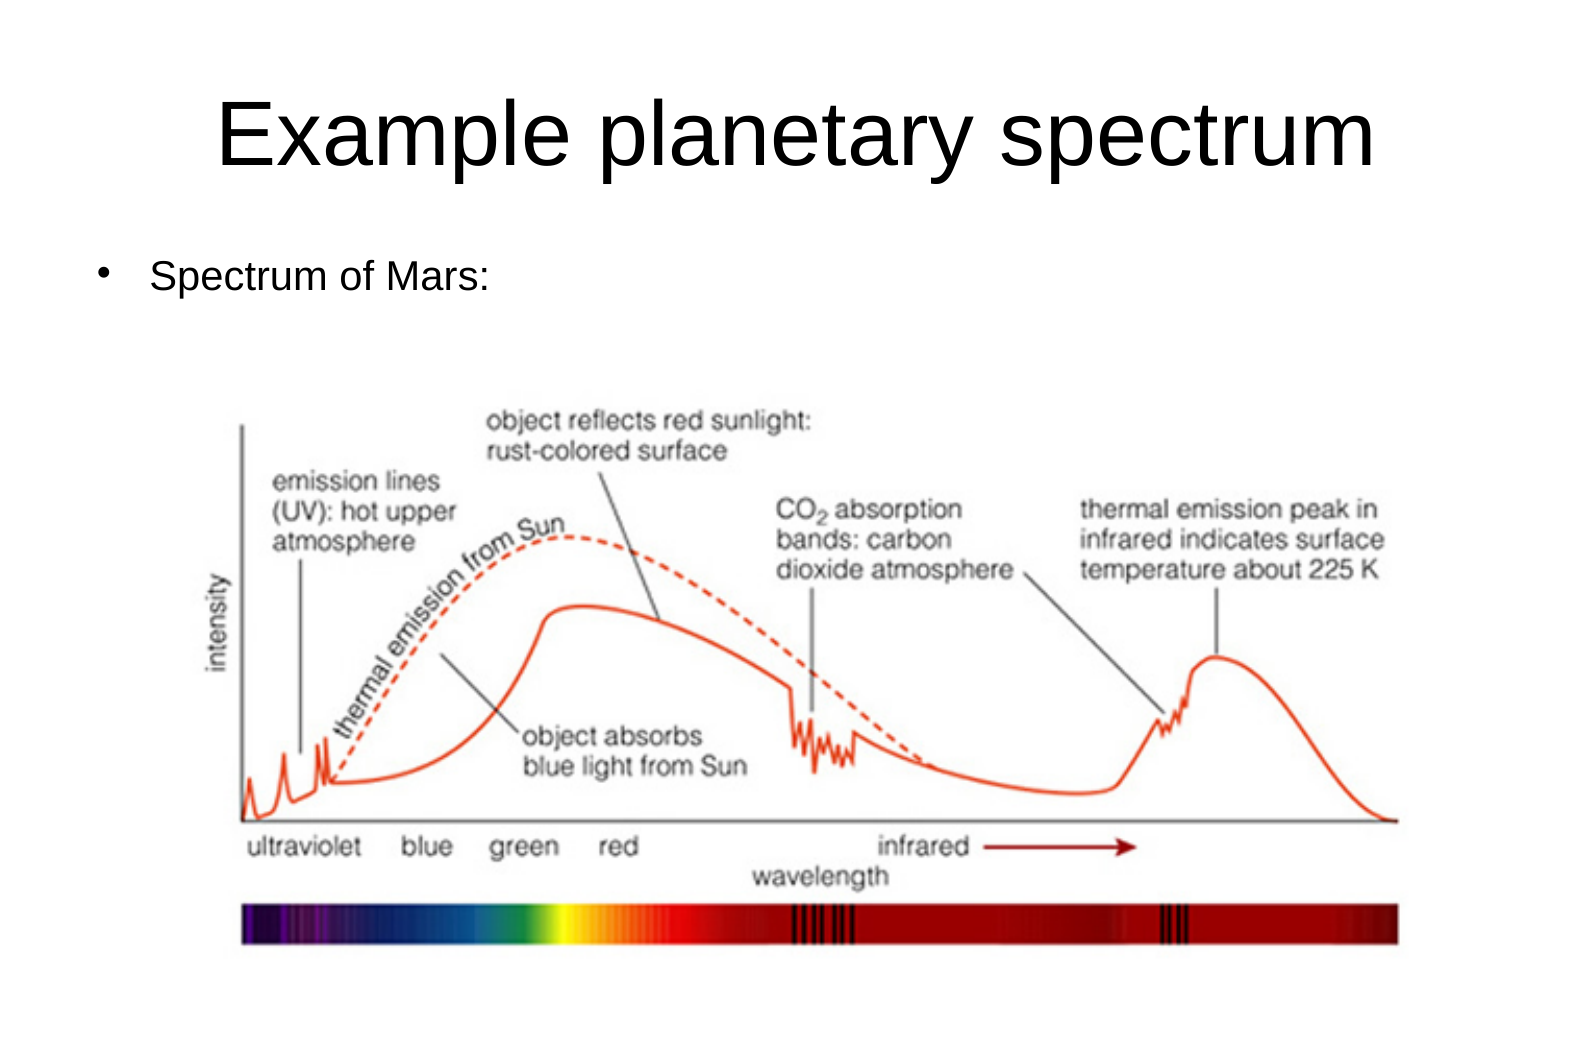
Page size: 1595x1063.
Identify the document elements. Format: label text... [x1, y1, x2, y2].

picture [175, 374, 1425, 977]
list Spectrum of Mars: [79, 248, 1515, 936]
title Example planetary spectrum [79, 42, 1515, 220]
